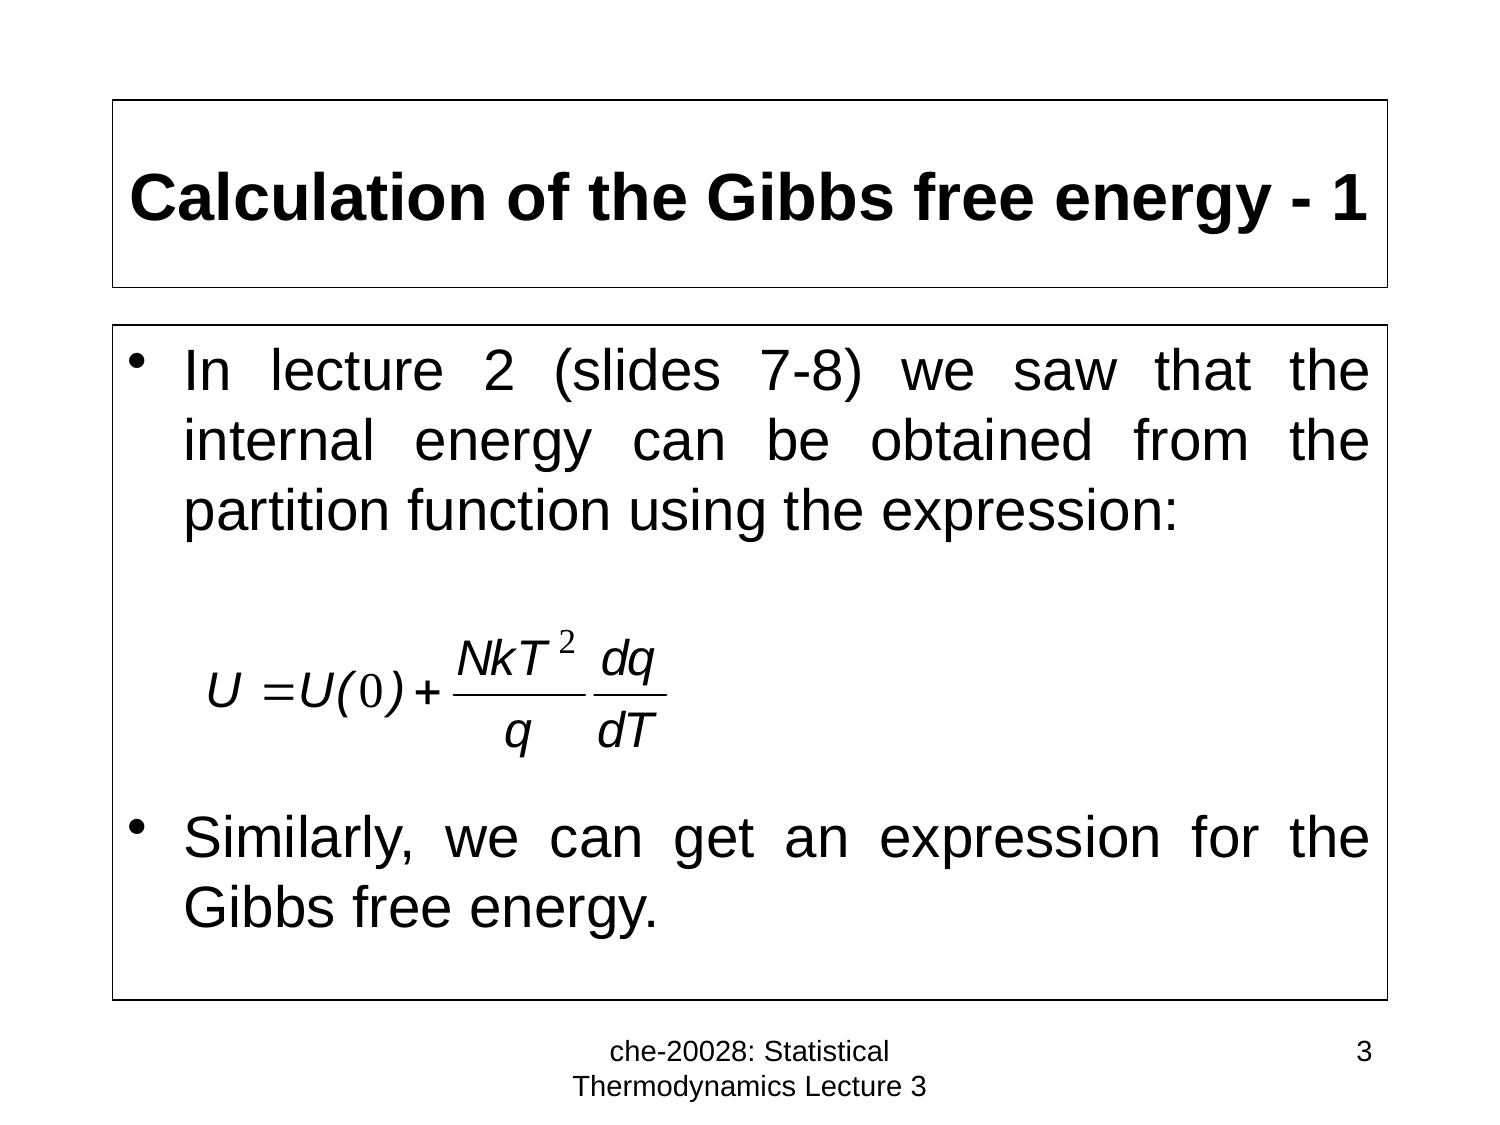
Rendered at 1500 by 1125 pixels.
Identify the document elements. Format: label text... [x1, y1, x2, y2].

footer che-20028: Statistical Thermodynamics Lecture 3 [512, 1024, 988, 1101]
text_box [199, 612, 681, 768]
list In lecture 2 (slides 7-8) we saw that the internal energy can be obtained from the partition function using the expression: Similarly, we can get an expression for the Gibbs free energy. [112, 324, 1388, 1001]
slide_number 3 [1074, 1024, 1388, 1101]
title Calculation of the Gibbs free energy - 1 [112, 99, 1388, 288]
